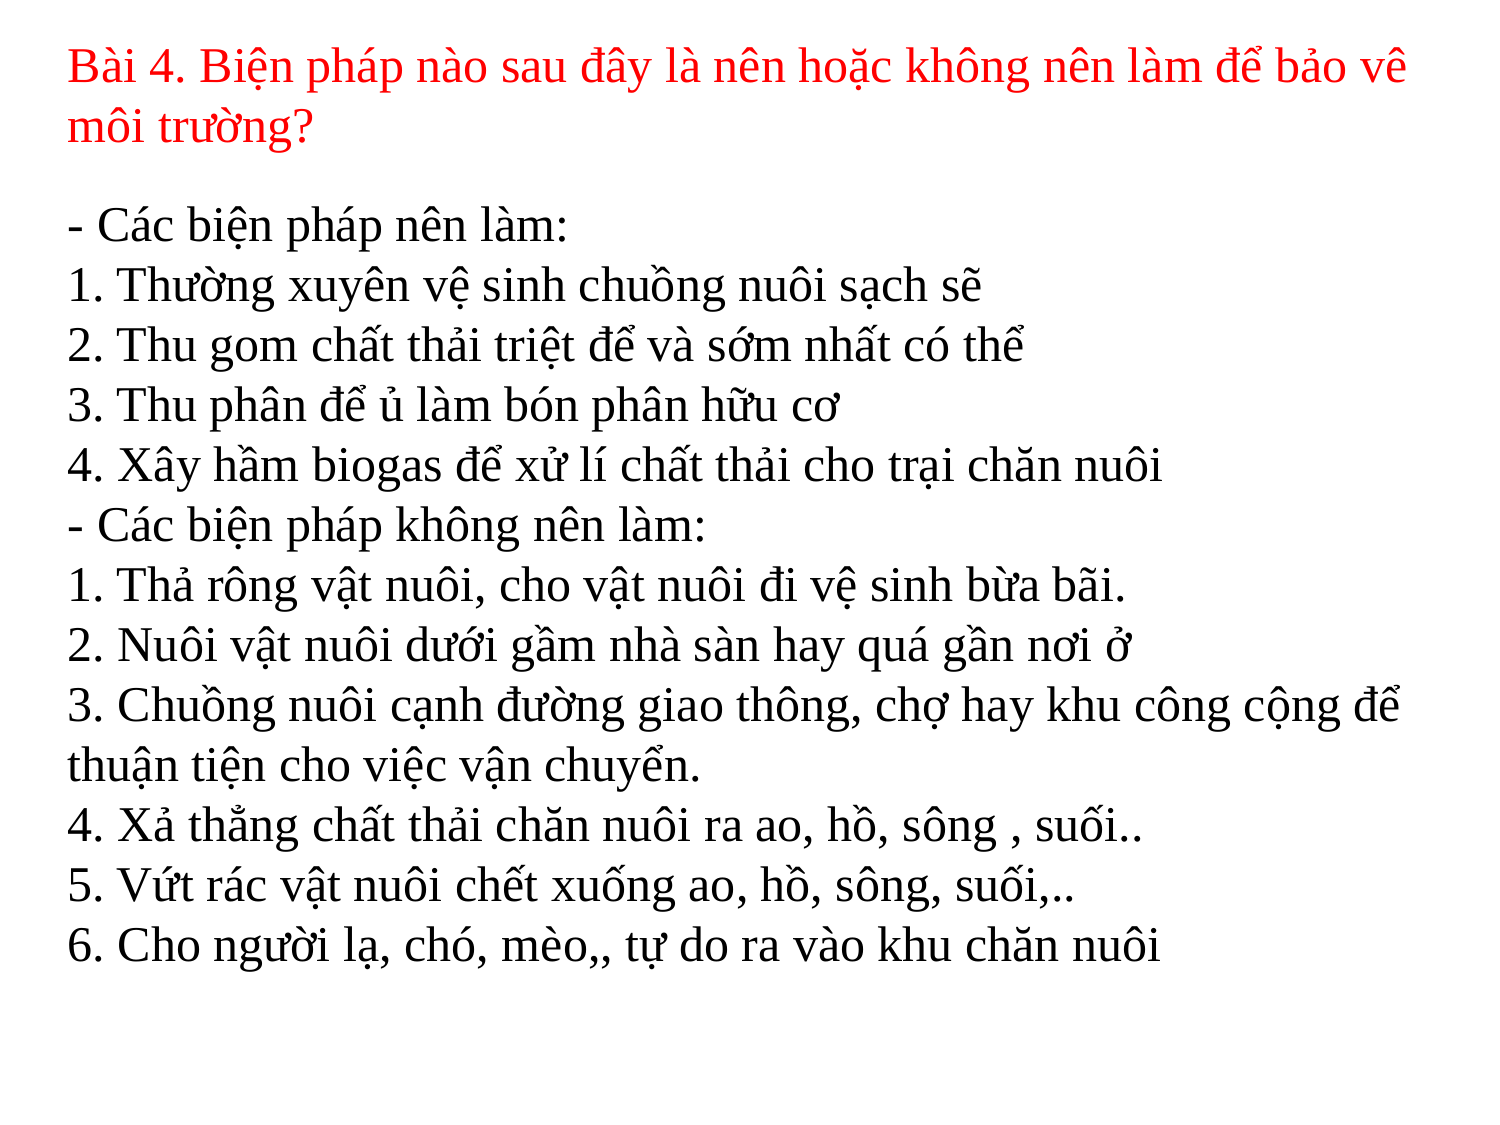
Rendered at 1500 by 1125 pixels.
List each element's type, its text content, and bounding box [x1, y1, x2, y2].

text_box - Các biện pháp nên làm: 1. Thường xuyên vệ sinh chuồng nuôi sạch sẽ 2. Thu gom chất thải triệt để và sớm nhất có thể 3. Thu phân để ủ làm bón phân hữu cơ 4. Xây hầm biogas để xử lí chất thải cho trại chăn nuôi - Các biện pháp không nên làm: 1. Thả rông vật nuôi, cho vật nuôi đi vệ sinh bừa bãi. 2. Nuôi vật nuôi dưới gầm nhà sàn hay quá gần nơi ở 3. Chuồng nuôi cạnh đường giao thông, chợ hay khu công cộng để thuận tiện cho việc vận chuyển. 4. Xả thẳng chất thải chăn nuôi ra ao, hồ, sông , suối.. 5. Vứt rác vật nuôi chết xuống ao, hồ, sông, suối,.. 6. Cho người lạ, chó, mèo,, tự do ra vào khu chăn nuôi [53, 184, 1436, 980]
text_box Bài 4. Biện pháp nào sau đây là nên hoặc không nên làm để bảo vê môi trường? [53, 25, 1436, 160]
